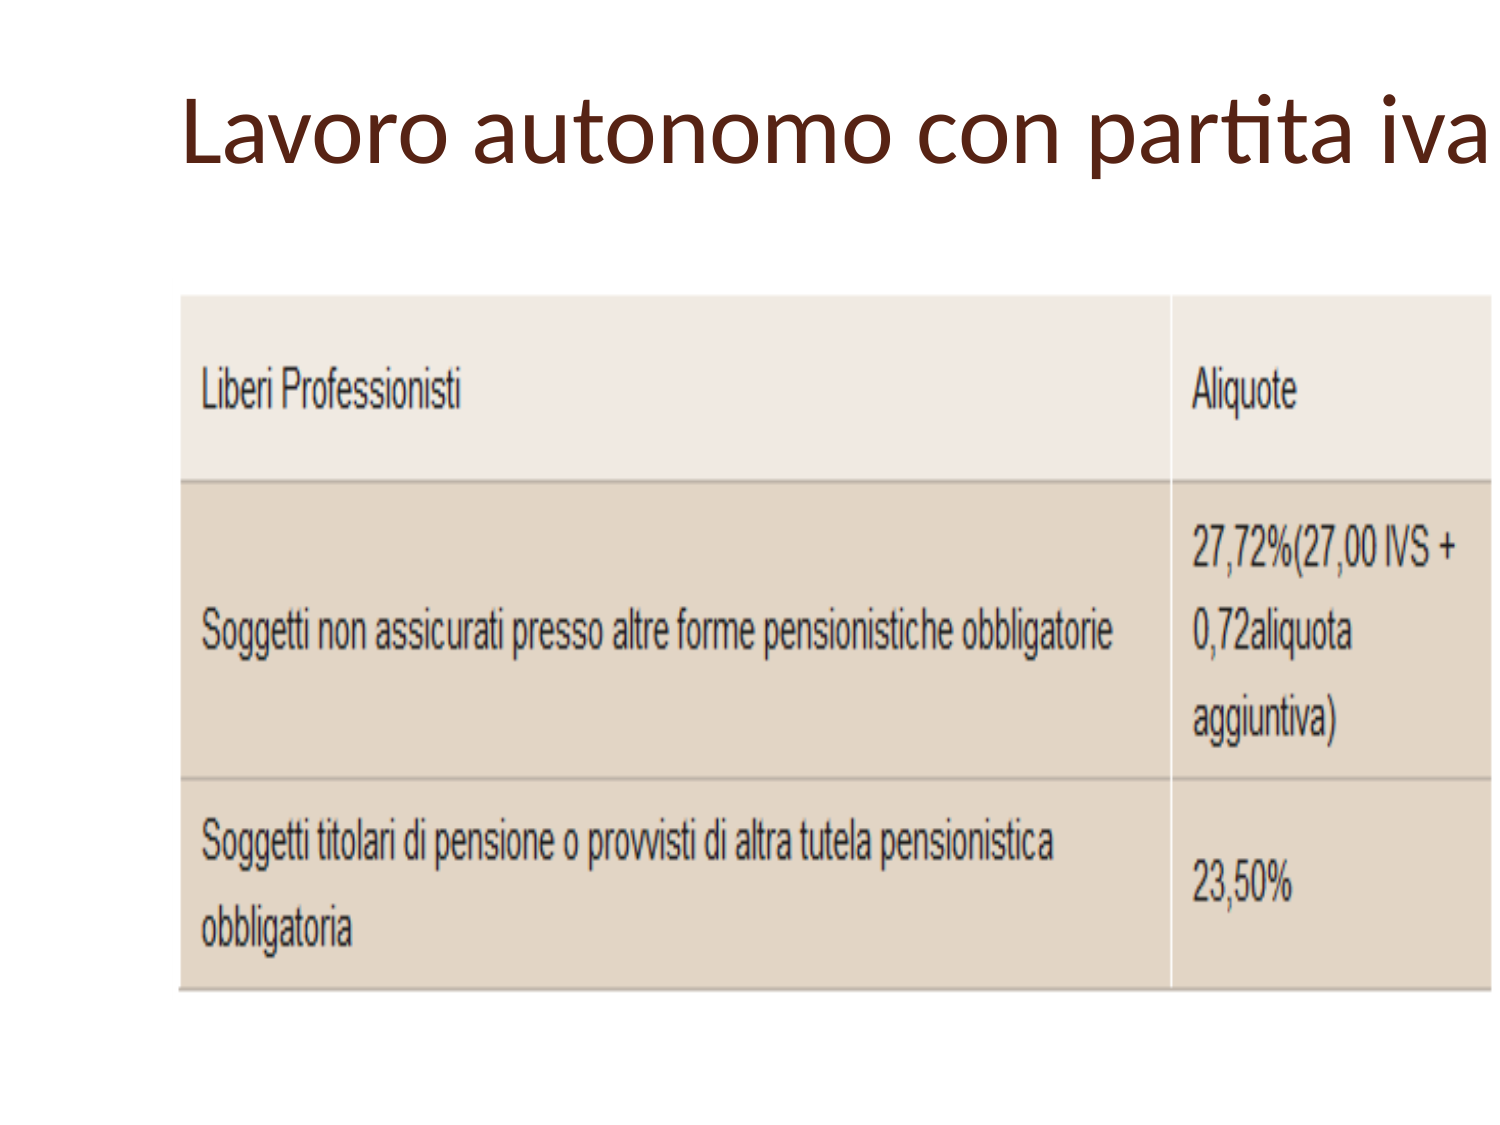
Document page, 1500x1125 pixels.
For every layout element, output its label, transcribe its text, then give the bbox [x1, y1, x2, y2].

picture [170, 278, 1500, 1000]
text_box Lavoro autonomo con partita iva [171, 19, 1500, 184]
